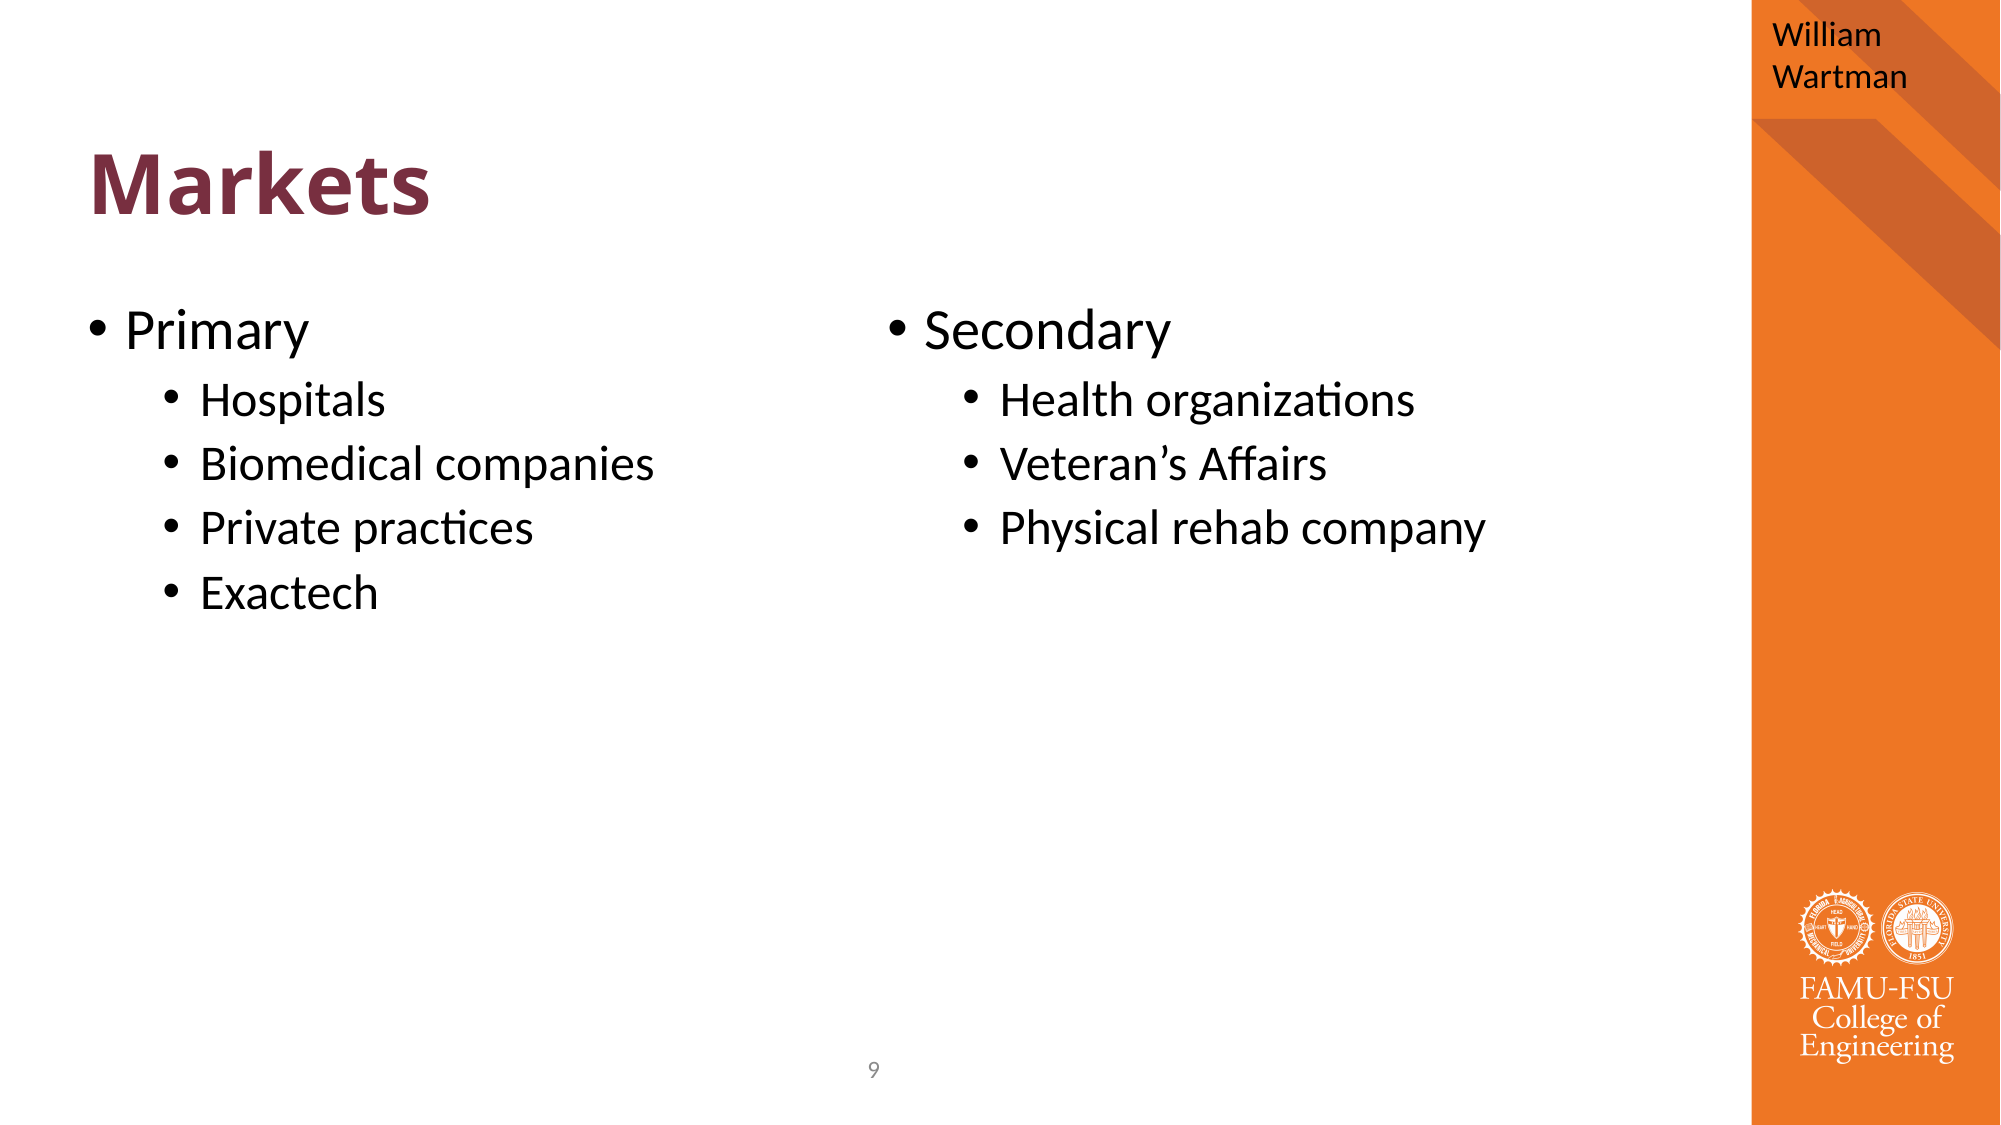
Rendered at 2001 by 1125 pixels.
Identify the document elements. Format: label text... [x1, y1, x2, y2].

list Primary Hospitals Biomedical companies Private practices Exactech [87, 299, 863, 1014]
title Markets [87, 75, 1663, 233]
picture [1798, 889, 1954, 1064]
list Secondary​ Health organizations​ Veteran’s Affairs​ Physical rehab company [887, 299, 1663, 1014]
slide_number 9 [813, 1046, 934, 1092]
text_box William Wartman [1757, 3, 1993, 146]
